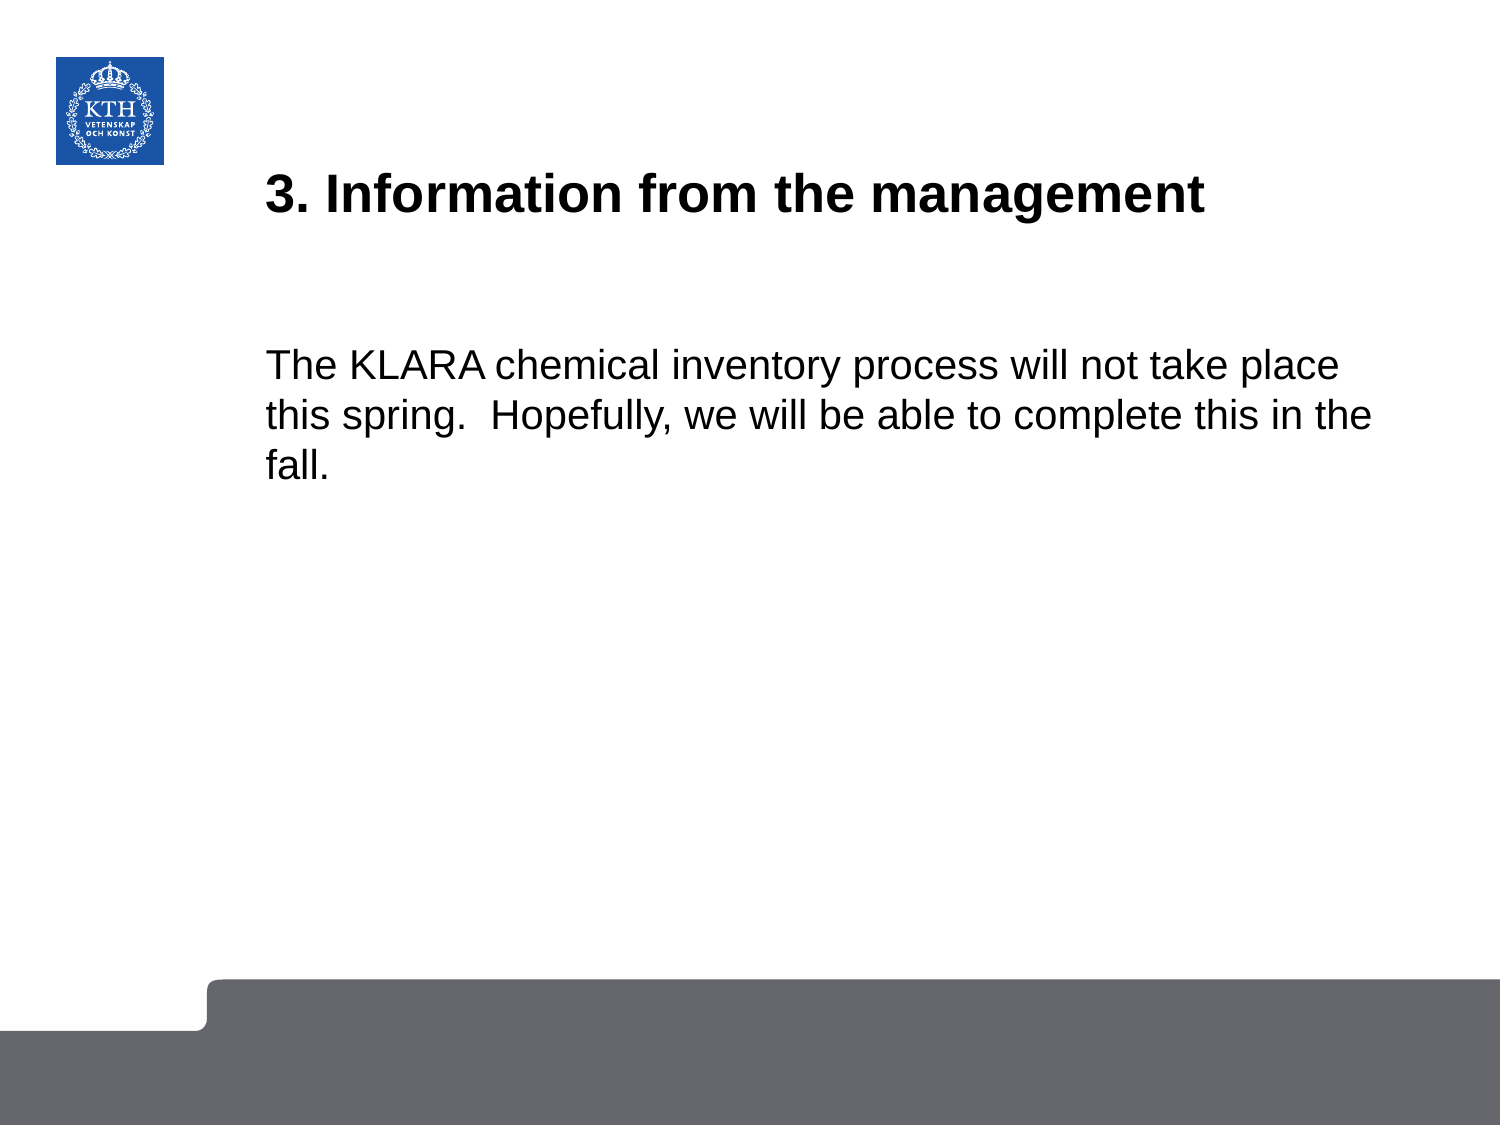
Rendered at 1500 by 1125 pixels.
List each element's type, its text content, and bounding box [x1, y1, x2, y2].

title 3. Information from the management [265, 161, 1404, 271]
list The KLARA chemical inventory process will not take place this spring. Hopefully, we will be able to complete this in the fall. [265, 337, 1404, 929]
